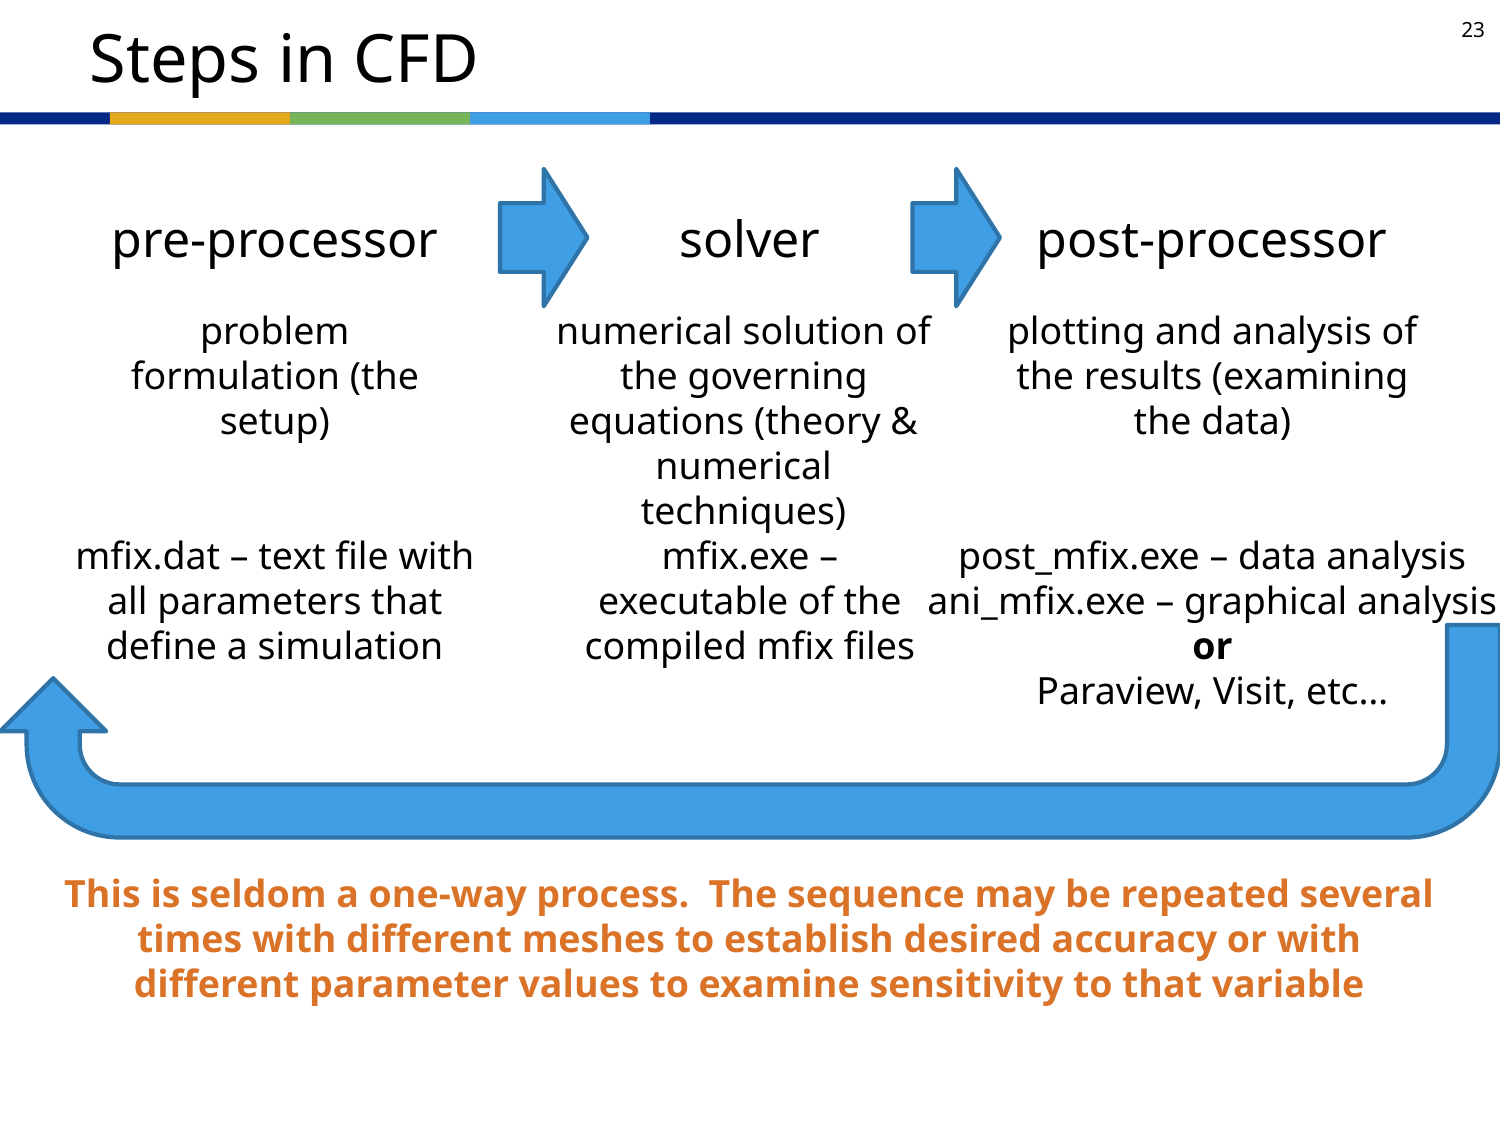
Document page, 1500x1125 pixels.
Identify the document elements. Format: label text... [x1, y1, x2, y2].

text_box mfix.dat – text file with all parameters that define a simulation [49, 524, 500, 675]
text_box solver [664, 199, 836, 275]
text_box post-processor [1022, 199, 1403, 275]
text_box This is seldom a one-way process. The sequence may be repeated several times with different meshes to establish desired accuracy or with different parameter values to examine sensitivity to that variable [37, 862, 1463, 1013]
text_box plotting and analysis of the results (examining the data) [987, 299, 1438, 450]
text_box mfix.exe – executable of the compiled mfix files [568, 524, 932, 675]
text_box [497, 166, 590, 309]
text_box [0, 622, 1500, 840]
text_box numerical solution of the governing equations (theory & numerical techniques) [537, 299, 950, 540]
text_box post_mfix.exe – data analysis ani_mfix.exe – graphical analysis or Paraview, Visit, etc… [912, 524, 1500, 765]
text_box [910, 166, 1002, 309]
text_box pre-processor [96, 199, 454, 275]
title Steps in CFD [75, 0, 1425, 113]
text_box problem formulation (the setup) [87, 299, 463, 450]
